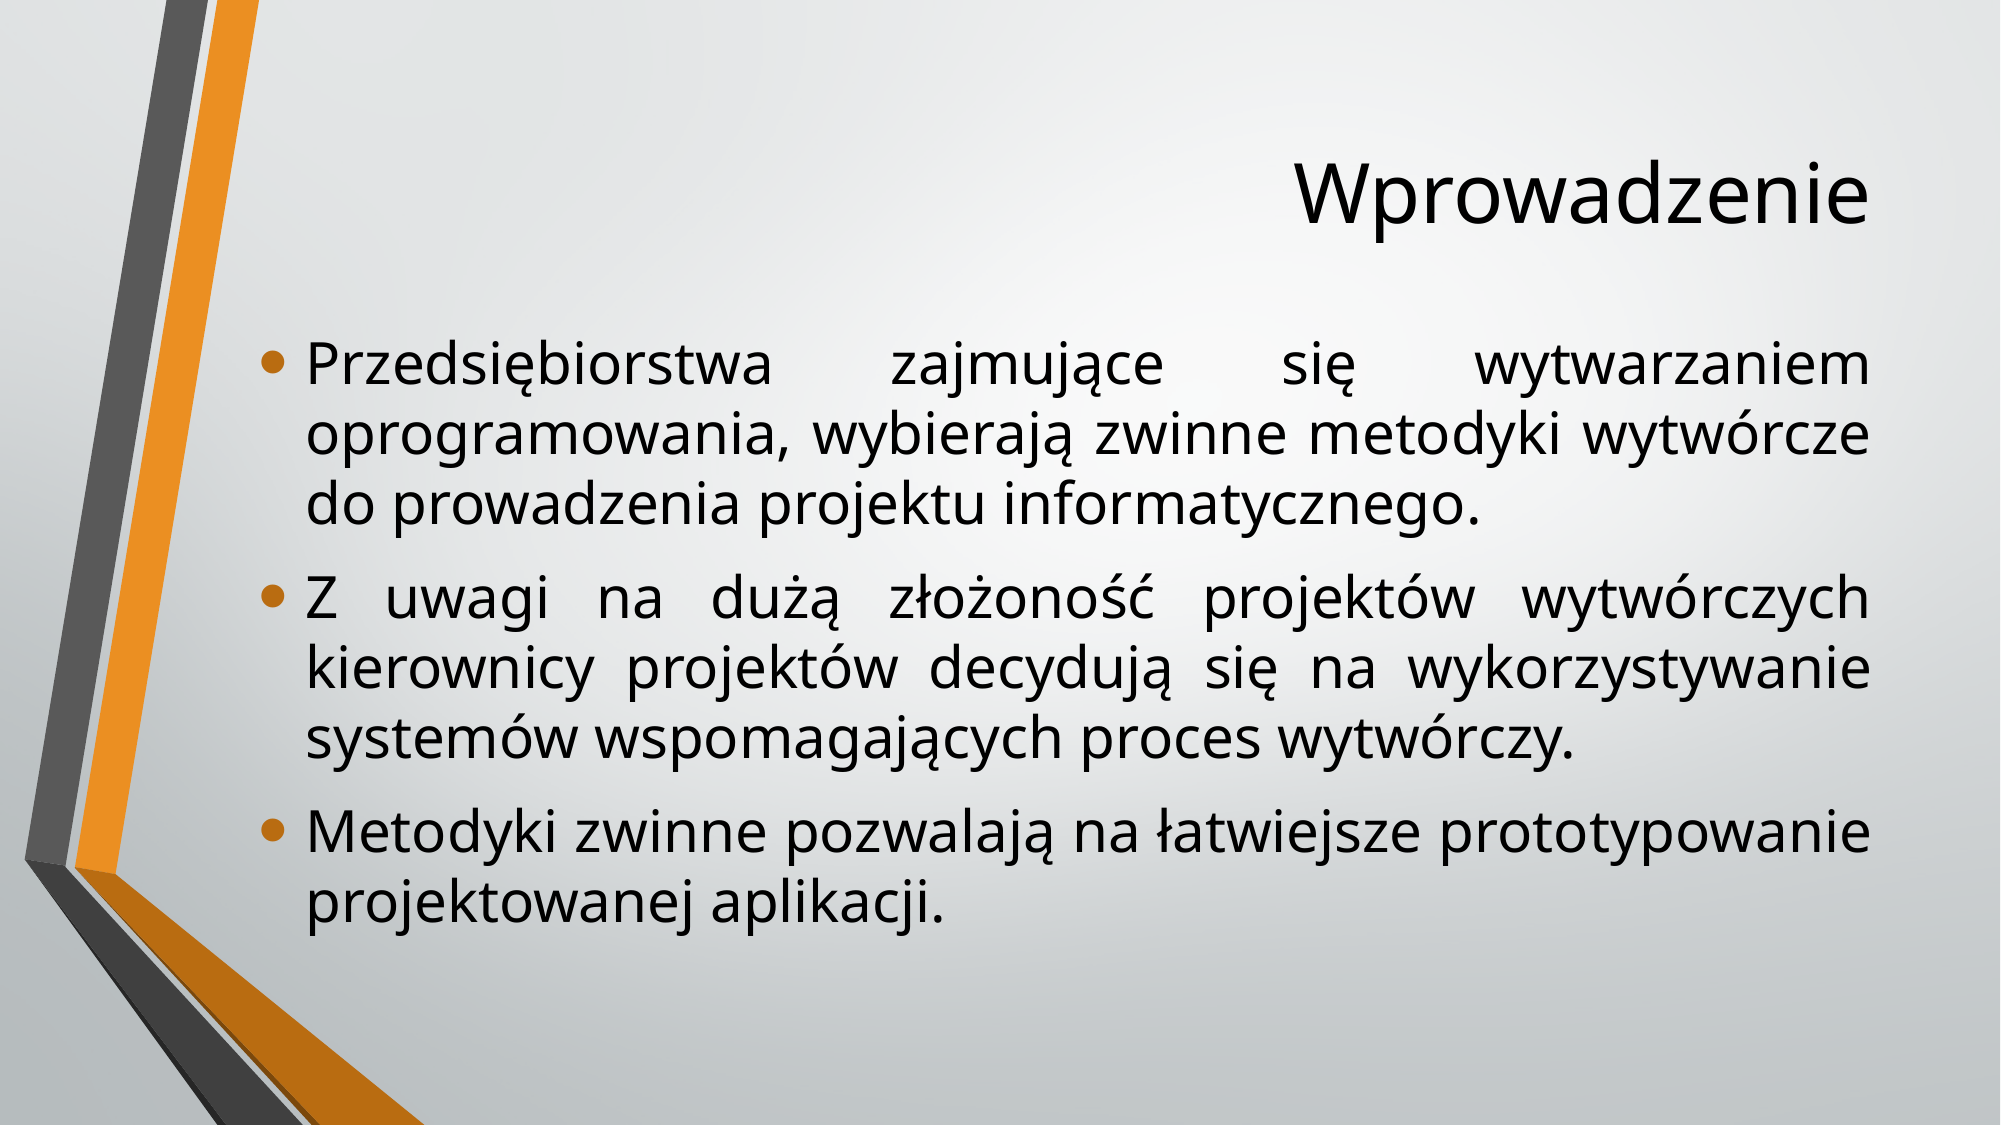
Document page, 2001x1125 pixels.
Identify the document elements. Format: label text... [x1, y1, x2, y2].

list Przedsiębiorstwa zajmujące się wytwarzaniem oprogramowania, wybierają zwinne metodyki wytwórcze do prowadzenia projektu informatycznego. Z uwagi na dużą złożoność projektów wytwórczych kierownicy projektów decydują się na wykorzystywanie systemów wspomagających proces wytwórczy. Metodyki zwinne pozwalają na łatwiejsze prototypowanie projektowanej aplikacji. [243, 295, 1887, 965]
text_box Wprowadzenie [267, 84, 1887, 296]
